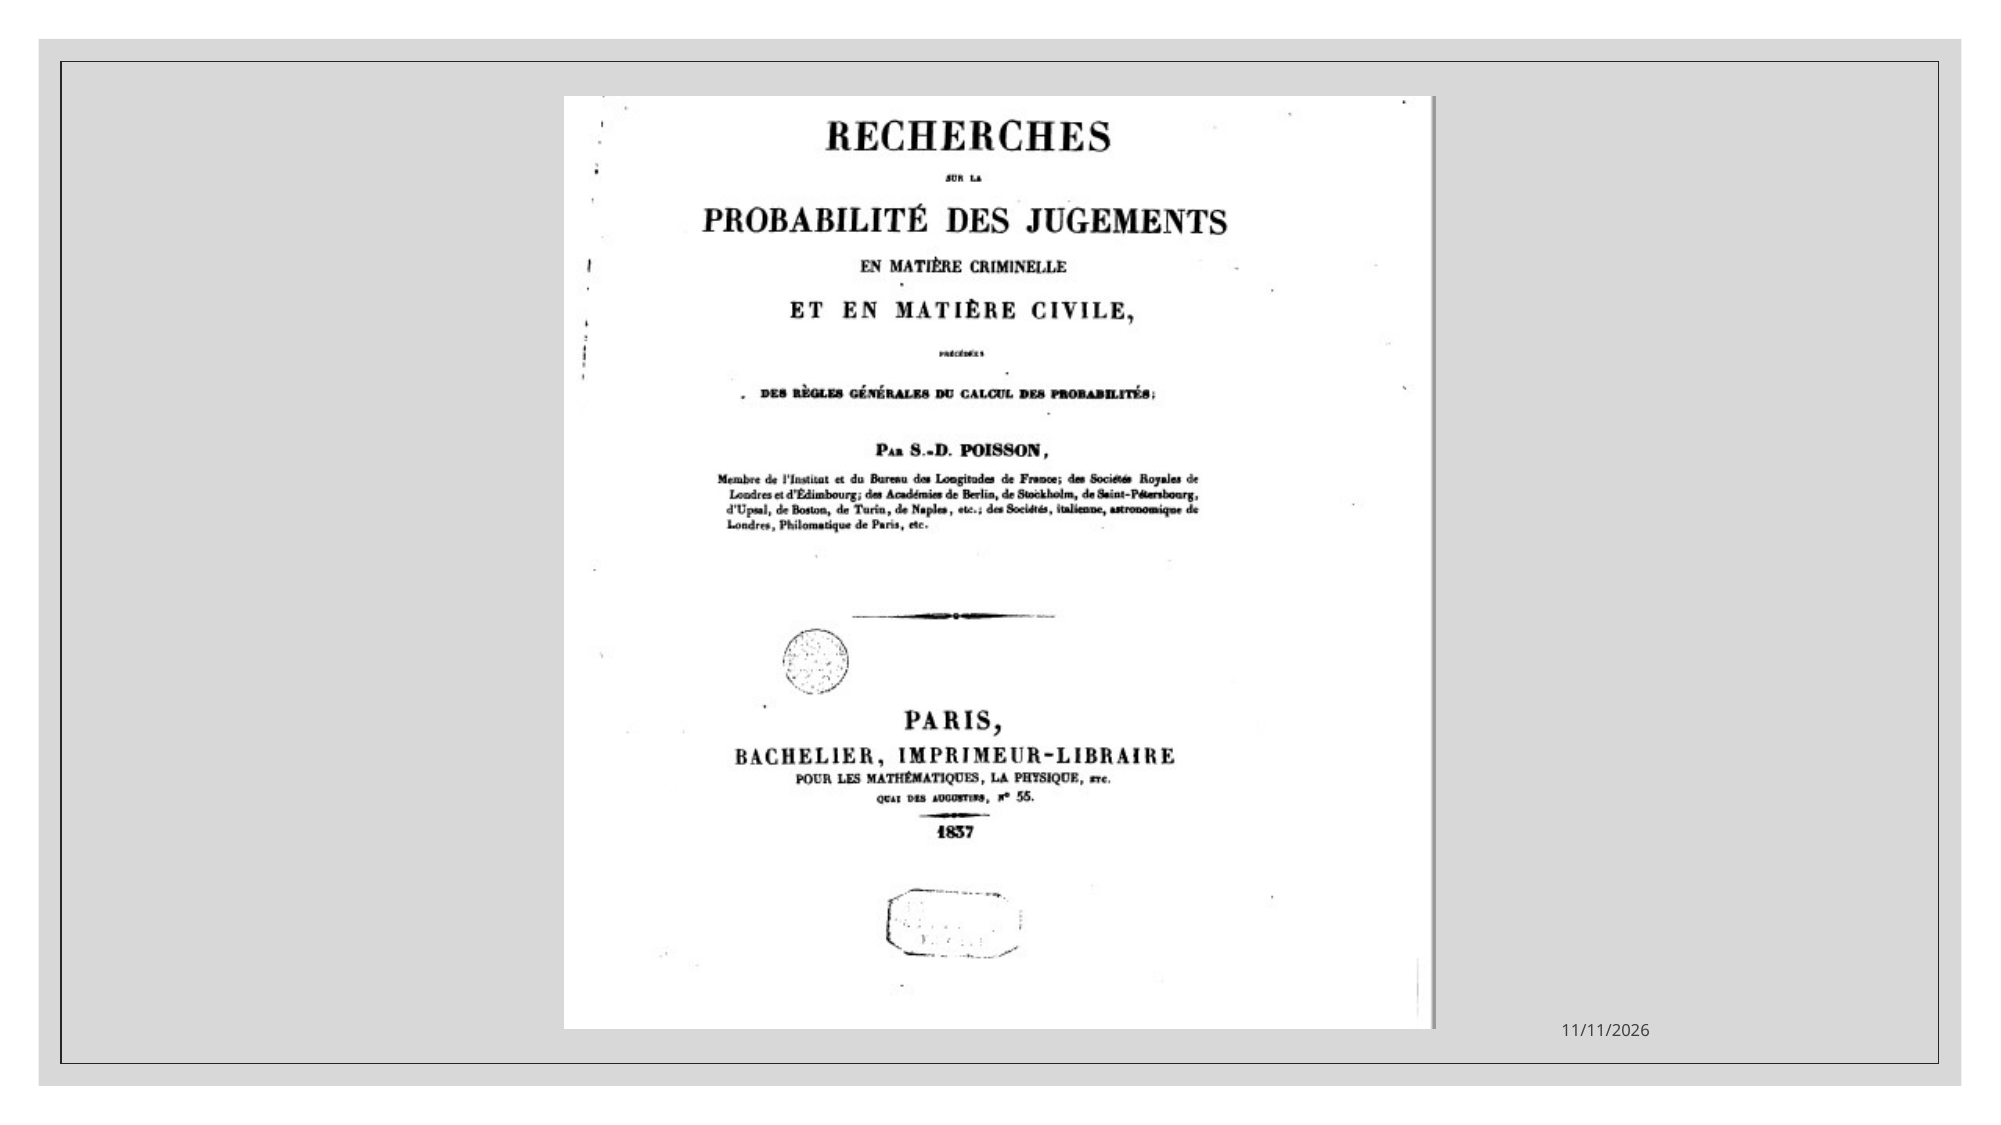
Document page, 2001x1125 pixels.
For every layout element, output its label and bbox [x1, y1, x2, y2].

picture [564, 95, 1436, 1029]
slide_number [1190, 990, 1665, 1050]
